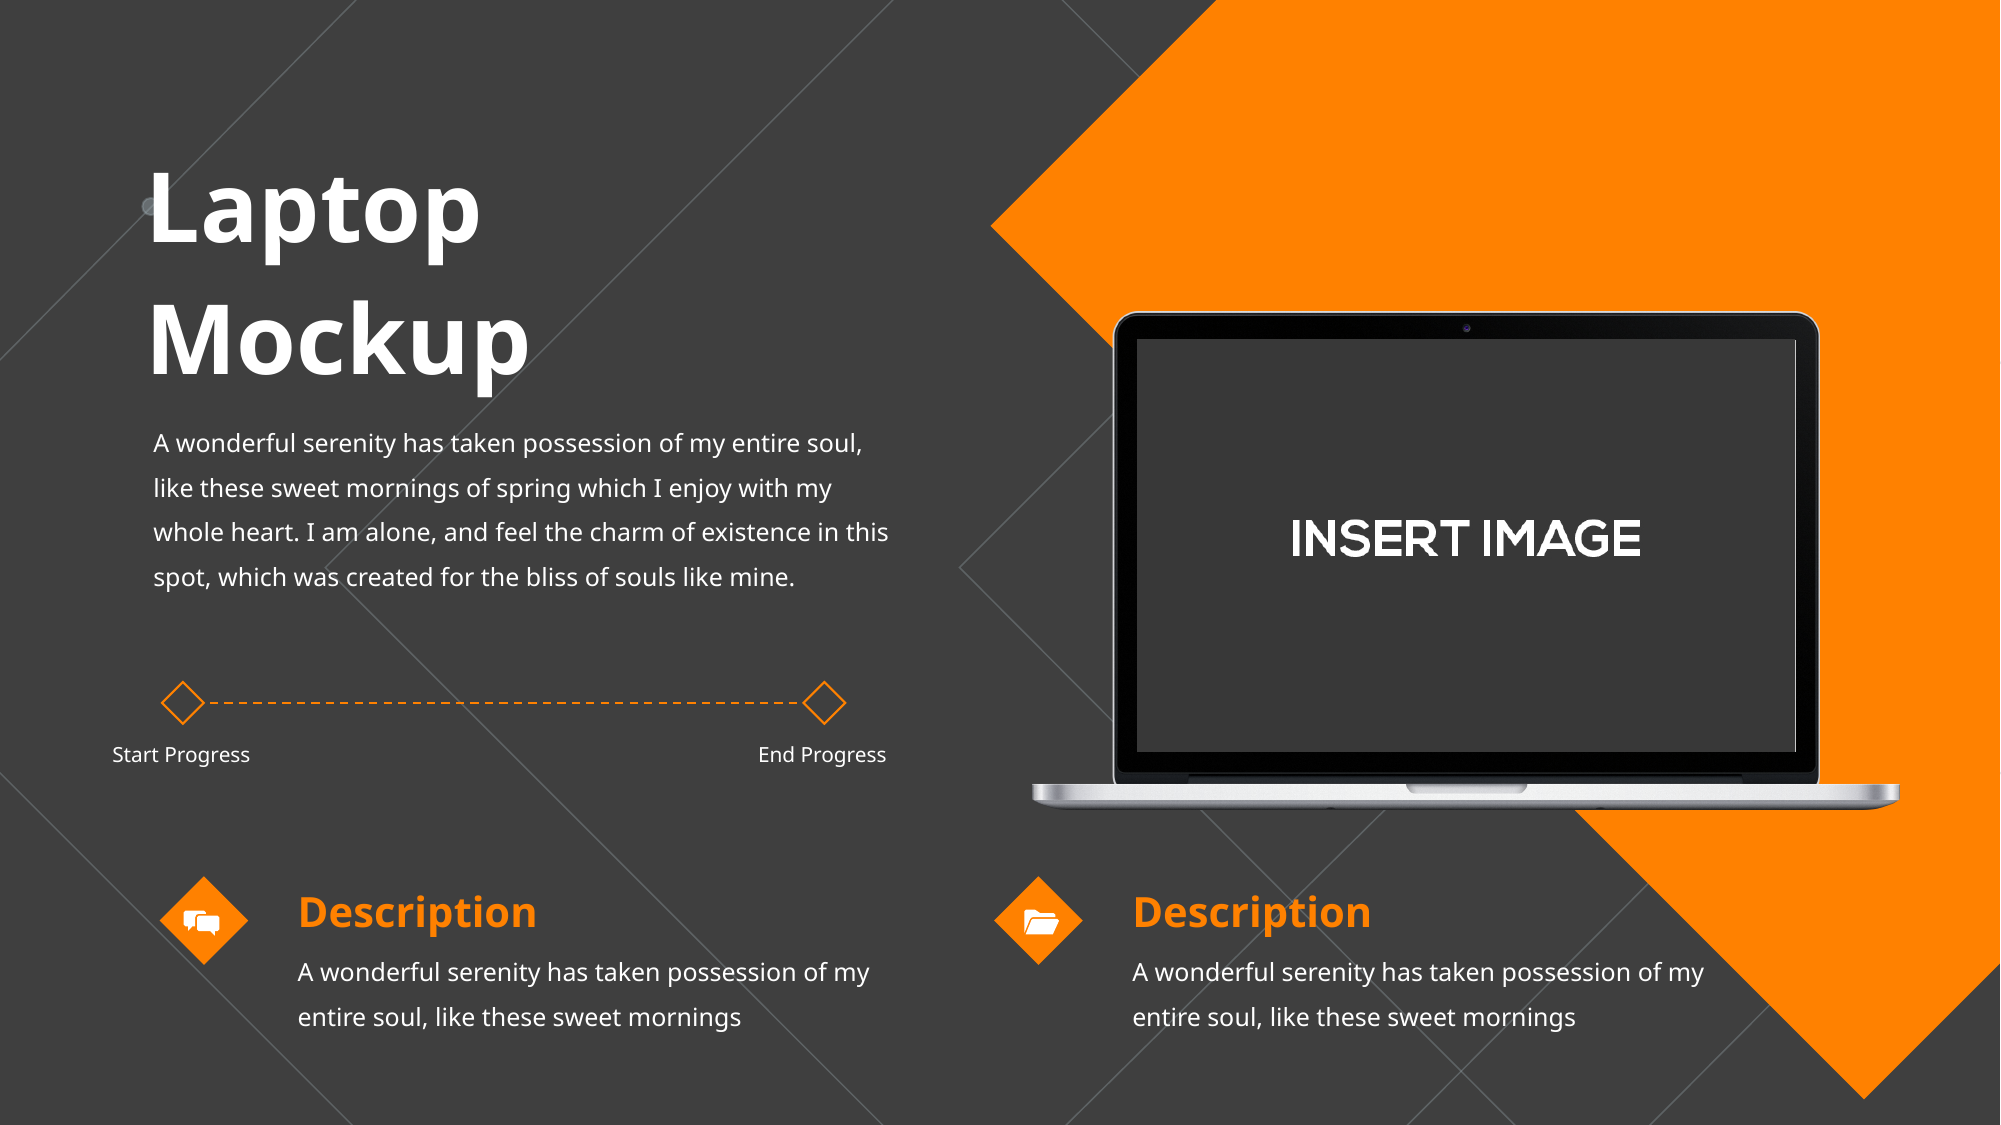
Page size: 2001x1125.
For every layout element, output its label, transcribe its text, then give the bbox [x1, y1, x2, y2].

text_box [992, 874, 1085, 967]
text_box Description [282, 877, 596, 943]
list Laptop Mockup [130, 130, 843, 412]
text_box A wonderful serenity has taken possession of my entire soul, like these sweet mornings of spring which I enjoy with my whole heart. I am alone, and feel the charm of existence in this spot, which was created for the bliss of souls like mine. [138, 404, 923, 600]
text_box [802, 680, 847, 726]
text_box A wonderful serenity has taken possession of my entire soul, like these sweet mornings [282, 933, 923, 1039]
text_box [988, 0, 2000, 1101]
text_box A wonderful serenity has taken possession of my entire soul, like these sweet mornings [1117, 933, 1758, 1039]
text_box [183, 910, 220, 936]
picture [1032, 311, 1900, 810]
text_box [158, 874, 250, 967]
text_box [160, 680, 206, 726]
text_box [1024, 909, 1059, 935]
text_box Start Progress [74, 734, 289, 775]
text_box Description [1117, 877, 1431, 943]
text_box End Progress [715, 734, 930, 775]
